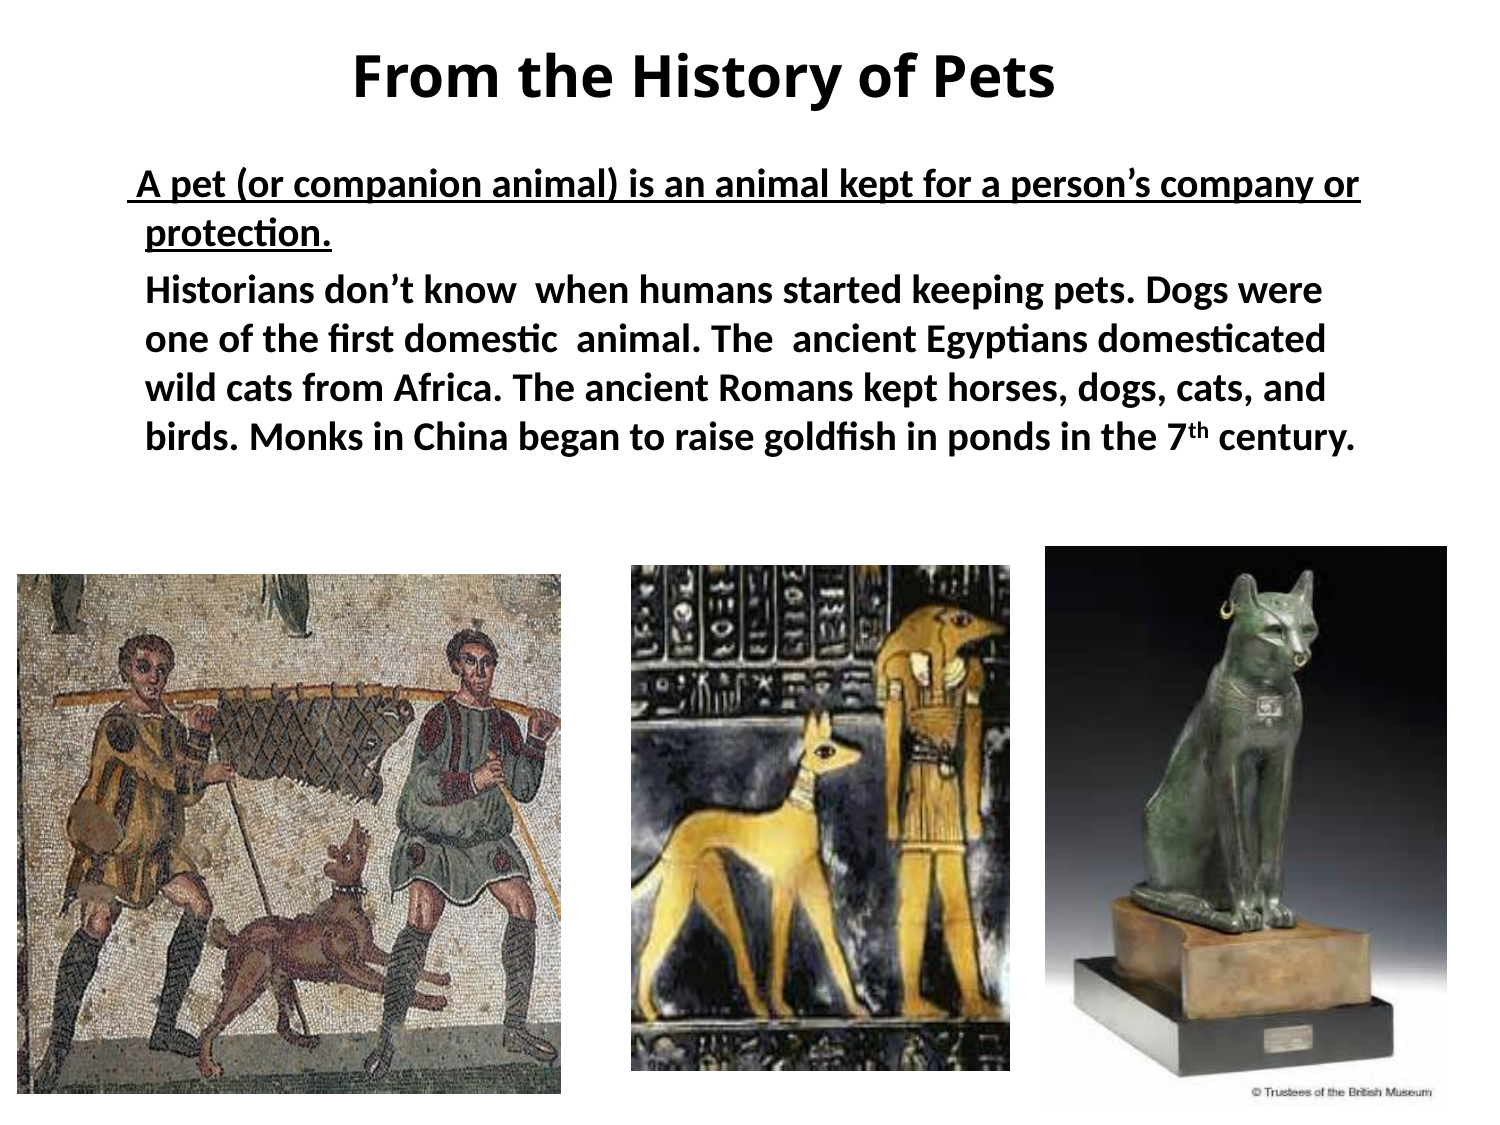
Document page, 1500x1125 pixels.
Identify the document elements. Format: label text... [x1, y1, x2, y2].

picture [1045, 546, 1448, 1109]
picture [17, 574, 562, 1095]
list A pet (or companion animal) is an animal kept for a person’s company or protection. Historians don’t know when humans started keeping pets. Dogs were one of the first domestic animal. The ancient Egyptians domesticated wild cats from Africa. The ancient Romans kept horses, dogs, cats, and birds. Monks in China began to raise goldfish in ponds in the 7th century. [75, 149, 1400, 516]
title From the History of Pets [29, 0, 1380, 149]
picture [631, 565, 1011, 1071]
